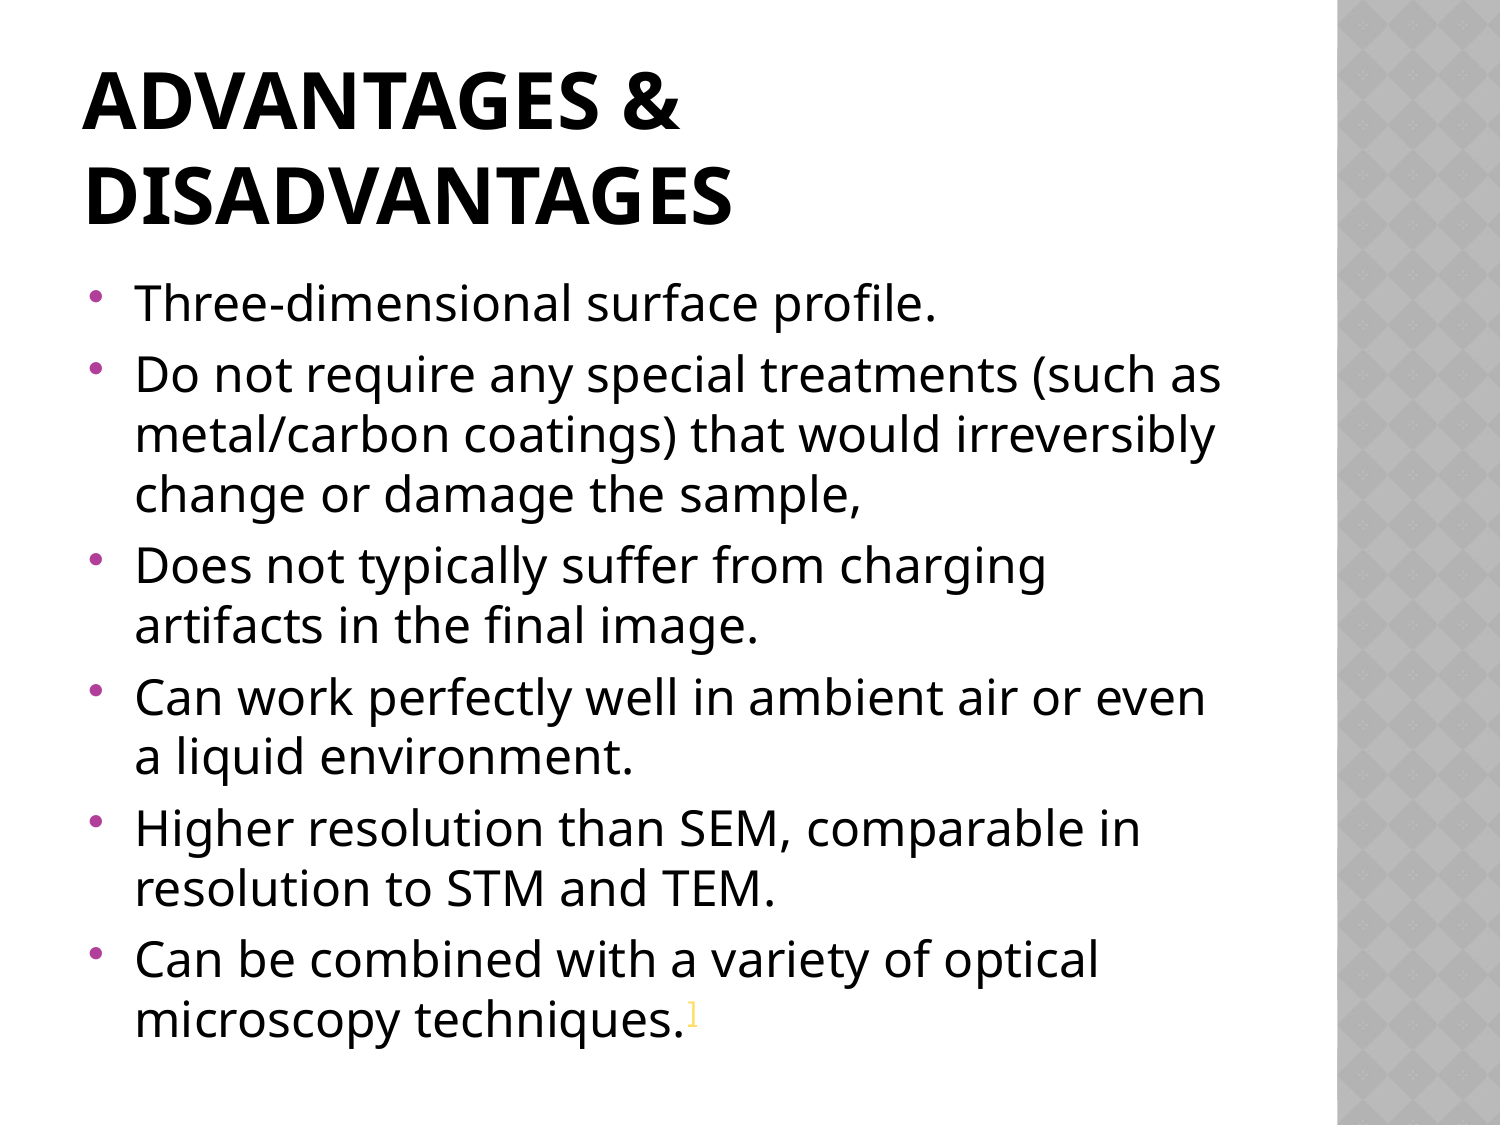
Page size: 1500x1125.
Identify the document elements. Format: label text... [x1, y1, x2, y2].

title Advantages & disadvantages [75, 52, 1263, 240]
list Three-dimensional surface profile. Do not require any special treatments (such as metal/carbon coatings) that would irreversibly change or damage the sample, Does not typically suffer from charging artifacts in the final image. Can work perfectly well in ambient air or even a liquid environment. Higher resolution than SEM, comparable in resolution to STM and TEM. Can be combined with a variety of optical microscopy techniques.] [75, 264, 1263, 1059]
